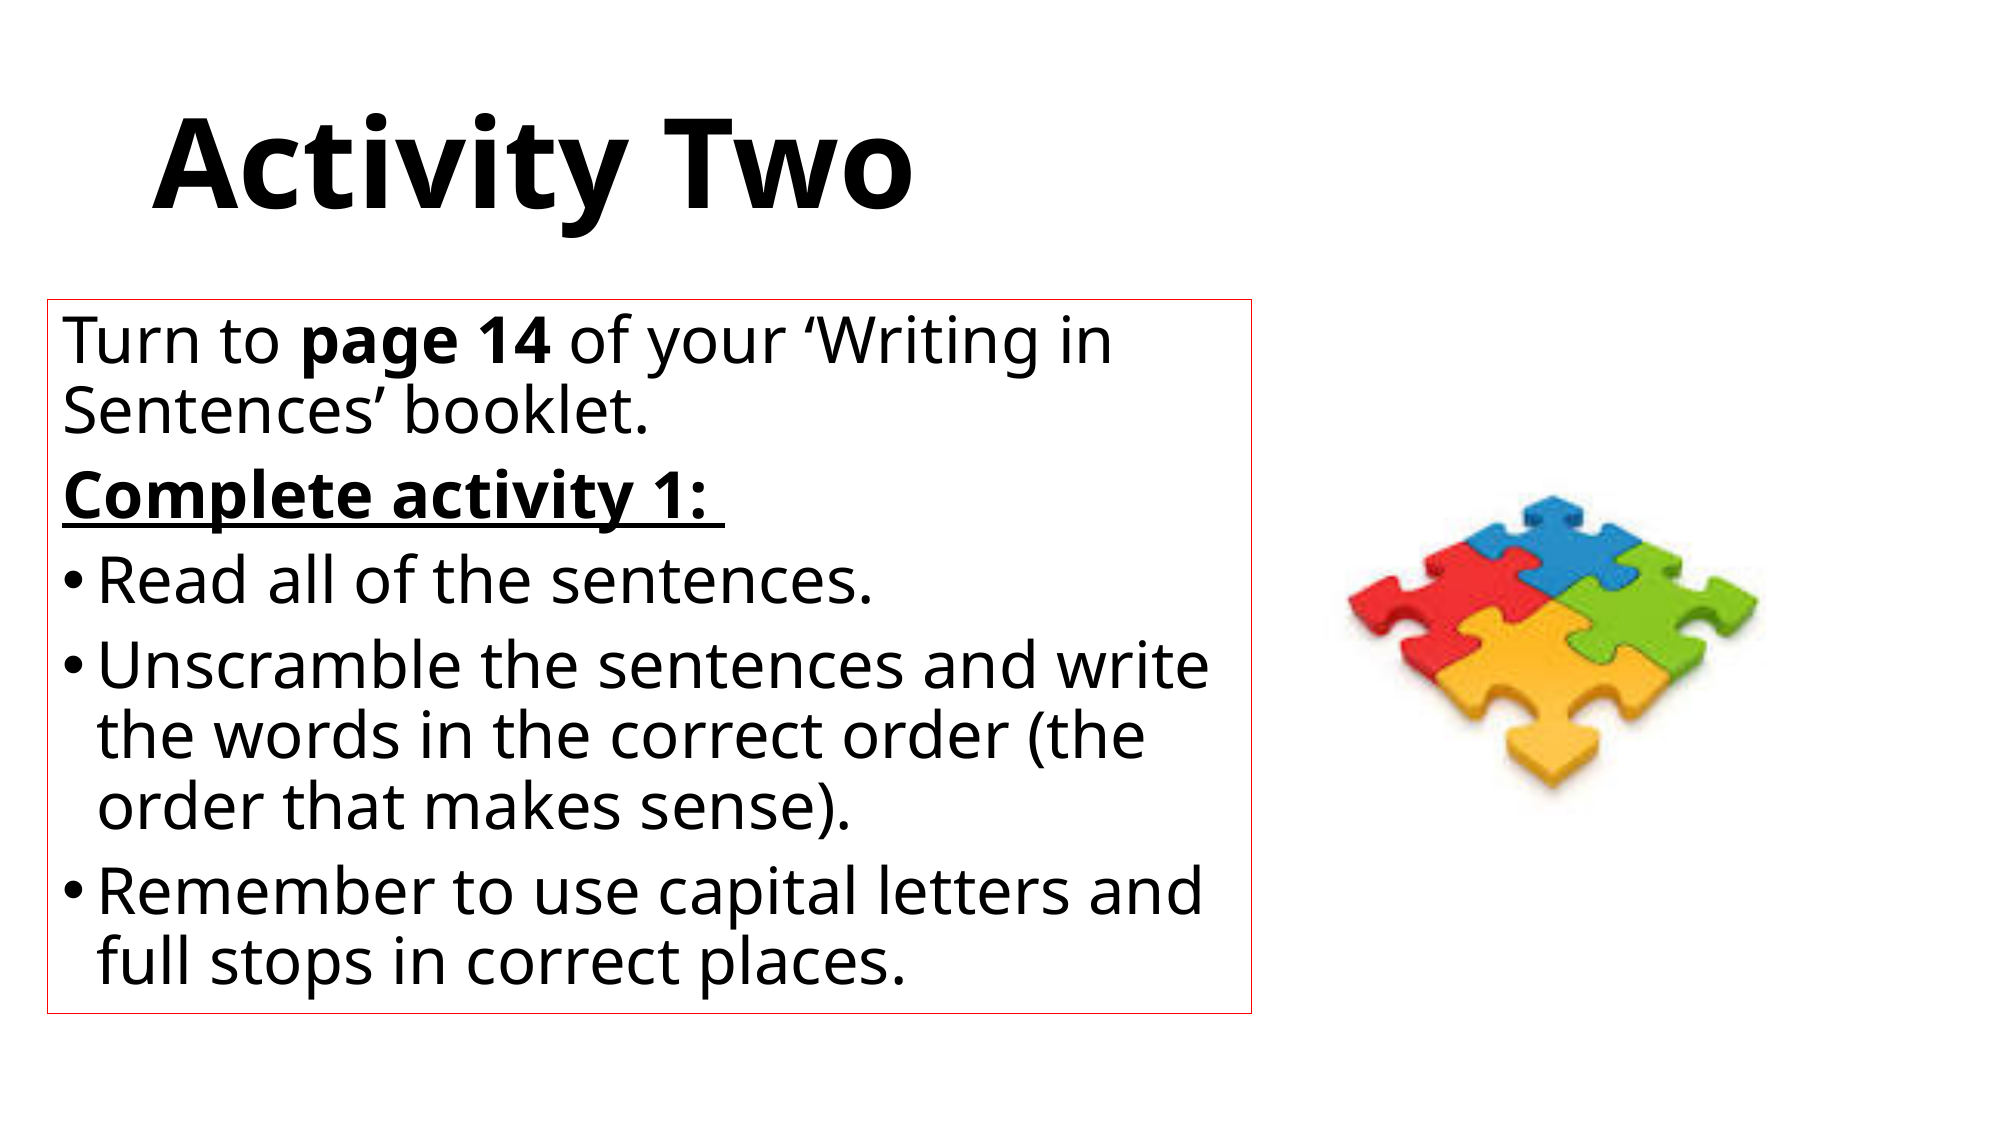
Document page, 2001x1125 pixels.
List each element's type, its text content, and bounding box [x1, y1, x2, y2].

picture [1322, 468, 1785, 818]
title Activity Two [137, 59, 1863, 278]
list Turn to page 14 of your ‘Writing in Sentences’ booklet. Complete activity 1: Read all of the sentences. Unscramble the sentences and write the words in the correct order (the order that makes sense). Remember to use capital letters and full stops in correct places. [47, 299, 1252, 1014]
